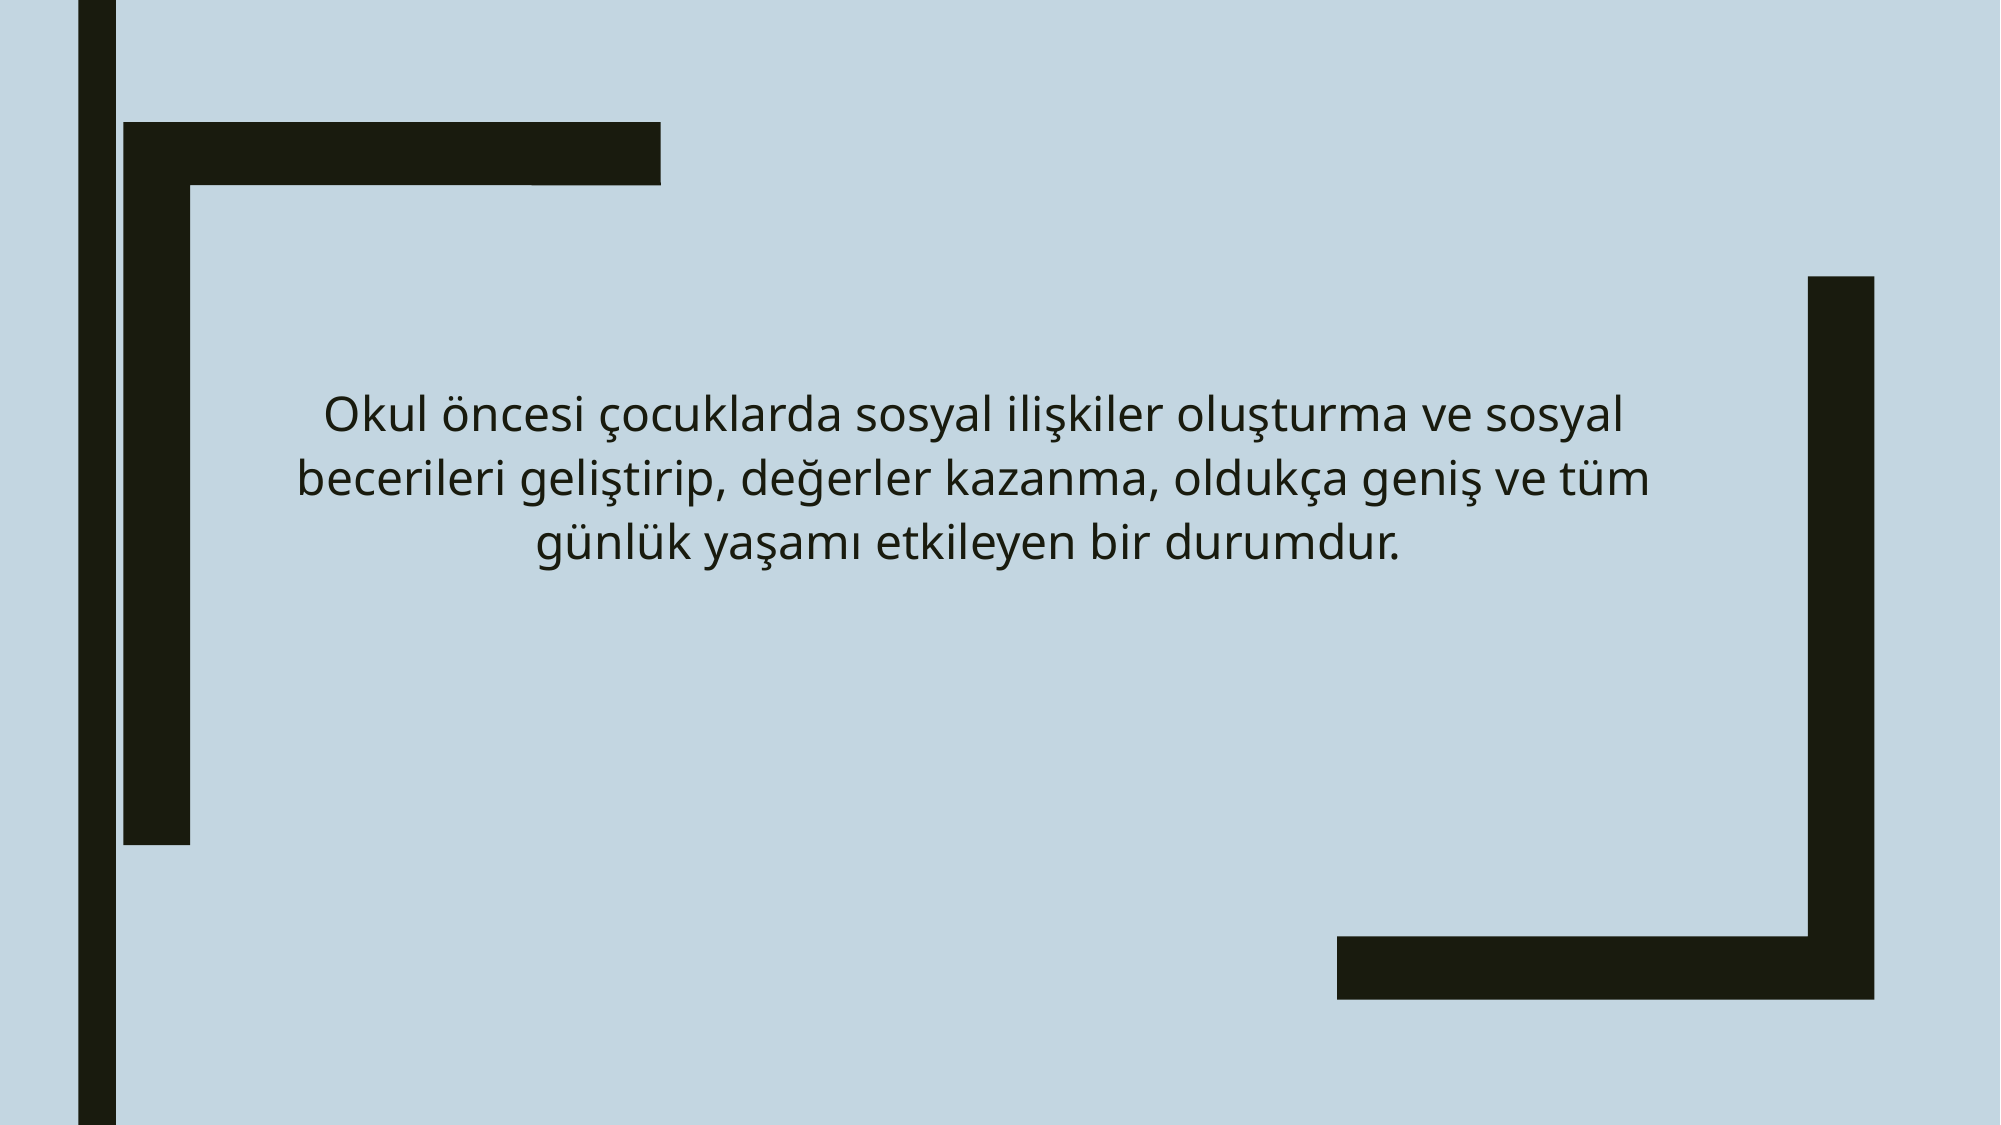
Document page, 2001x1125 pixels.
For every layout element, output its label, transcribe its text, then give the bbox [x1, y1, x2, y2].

subtitle Okul öncesi çocuklarda sosyal ilişkiler oluşturma ve sosyal becerileri geliştirip, değerler kazanma, oldukça geniş ve tüm günlük yaşamı etkileyen bir durumdur. [225, 368, 1726, 641]
